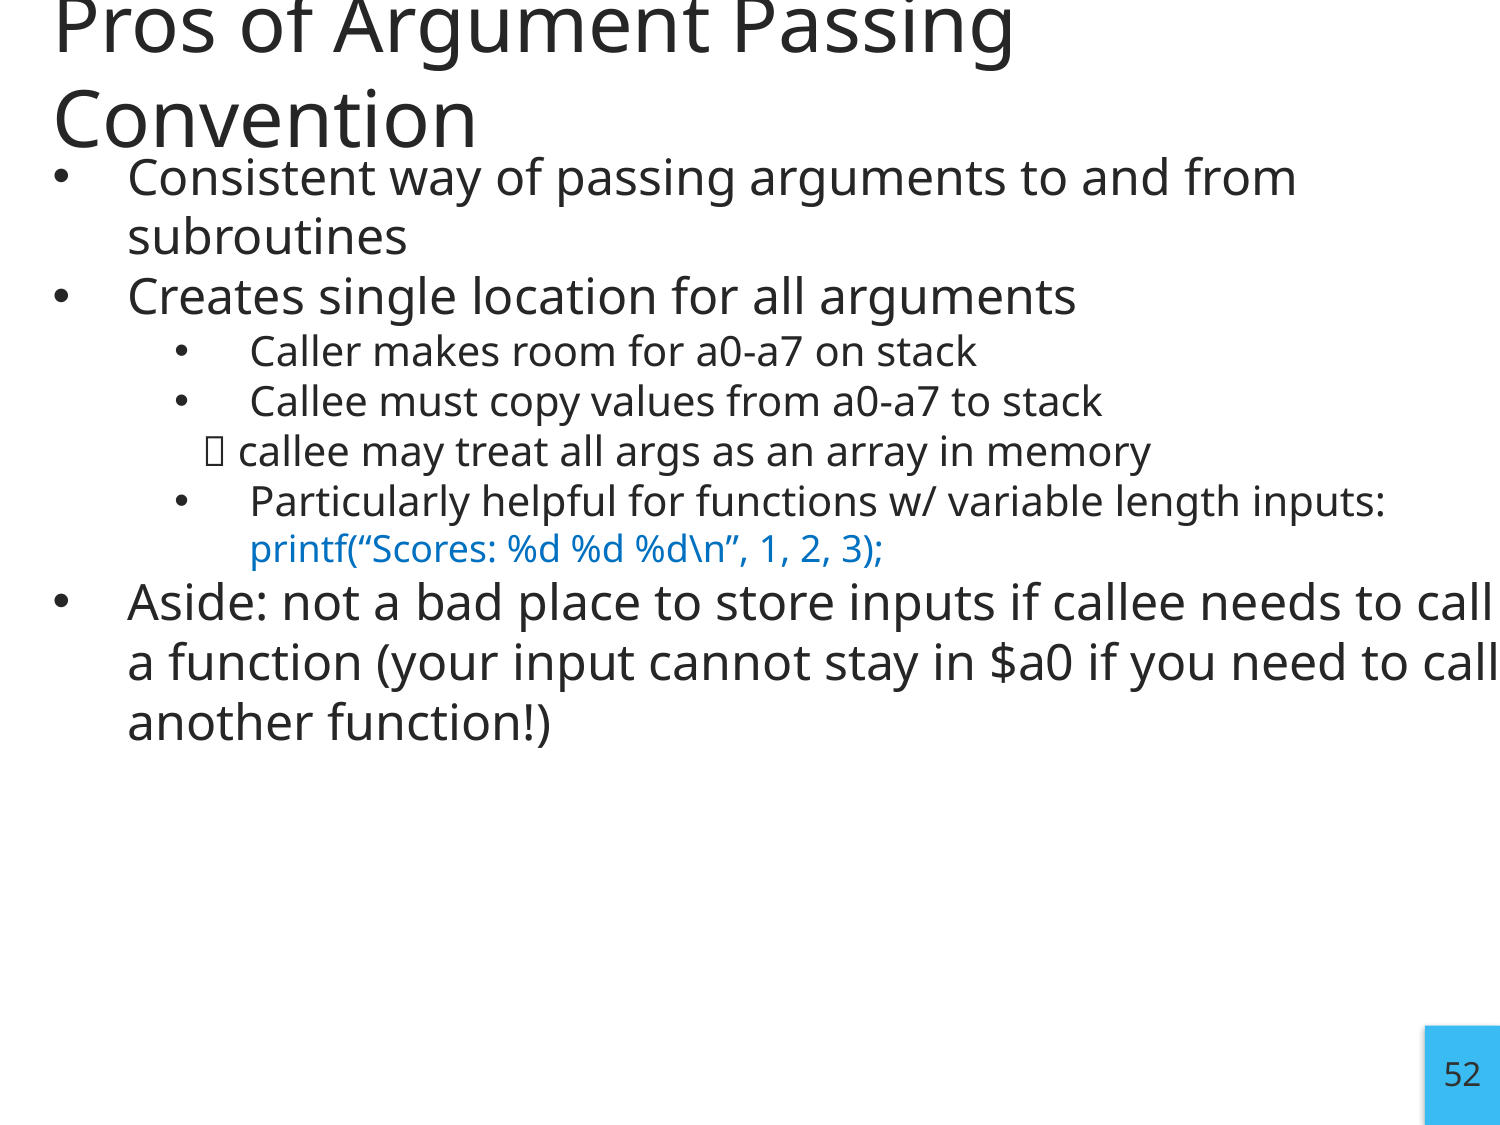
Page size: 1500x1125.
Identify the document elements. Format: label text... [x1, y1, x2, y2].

title Pros of Argument Passing Convention [37, 24, 1463, 113]
list Consistent way of passing arguments to and from subroutines Creates single location for all arguments Caller makes room for a0-a7 on stack Callee must copy values from a0-a7 to stack  callee may treat all args as an array in memory Particularly helpful for functions w/ variable length inputs: printf(“Scores: %d %d %d\n”, 1, 2, 3); Aside: not a bad place to store inputs if callee needs to call a function (your input cannot stay in $a0 if you need to call another function!) [37, 137, 1500, 1125]
